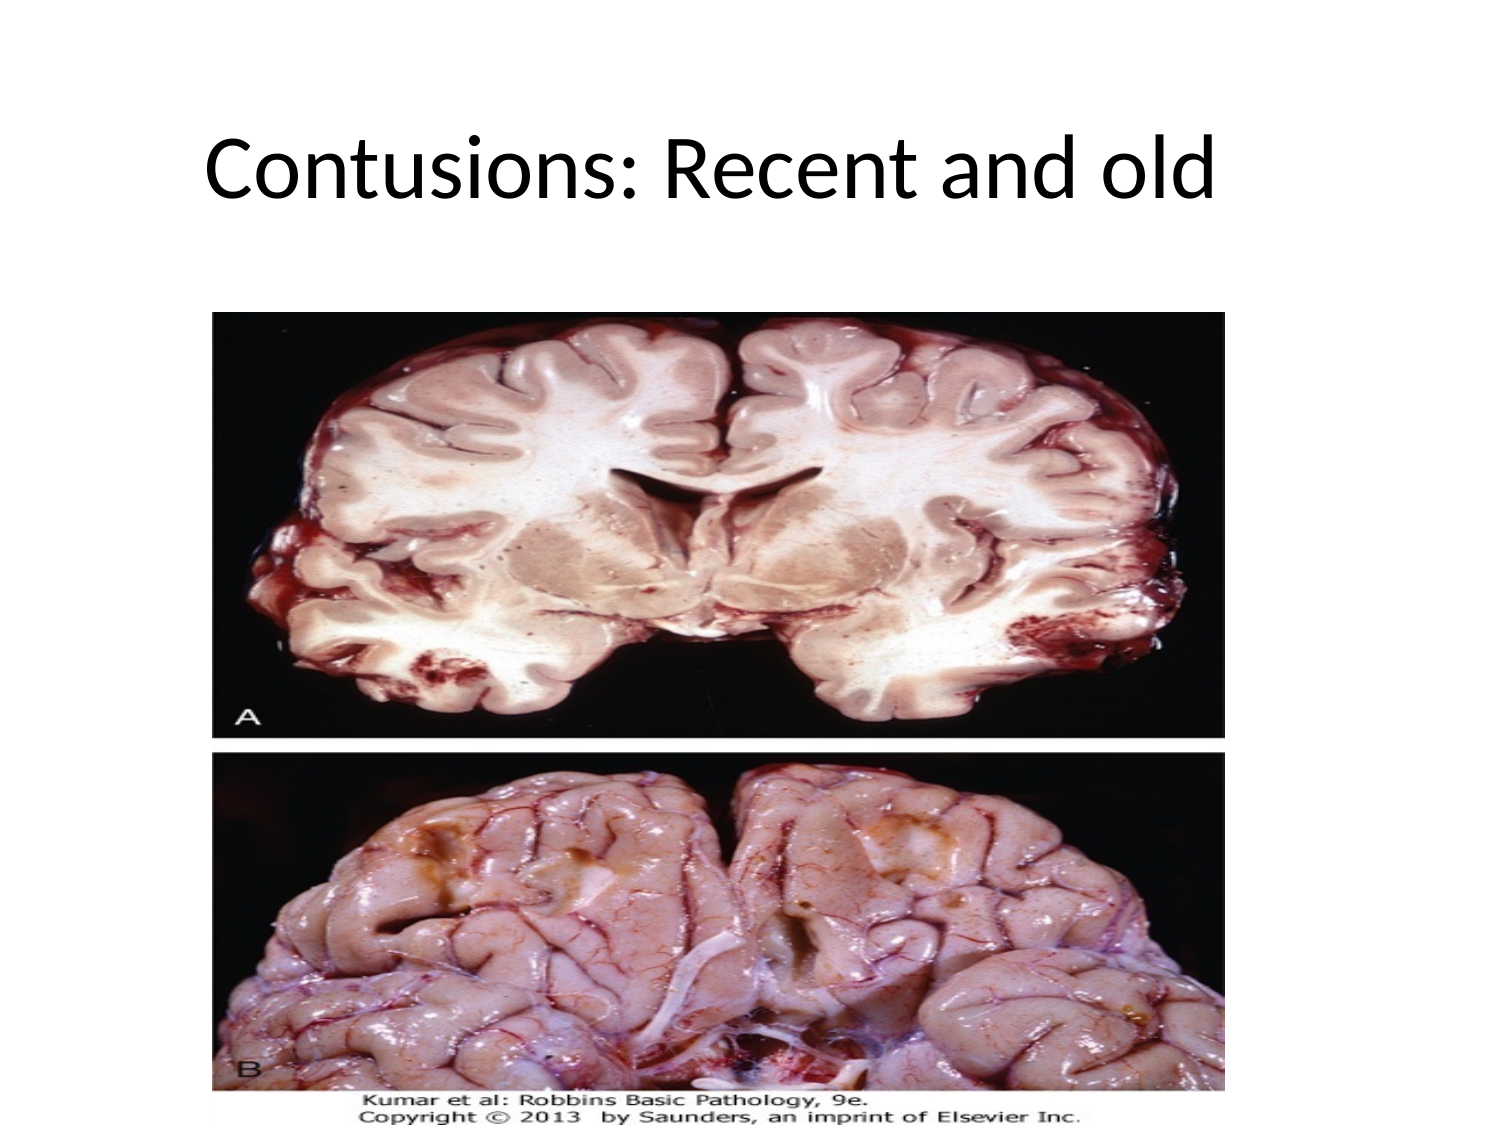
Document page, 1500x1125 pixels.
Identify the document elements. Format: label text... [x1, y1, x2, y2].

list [212, 312, 1226, 1125]
title Contusions: Recent and old [0, 47, 1425, 275]
